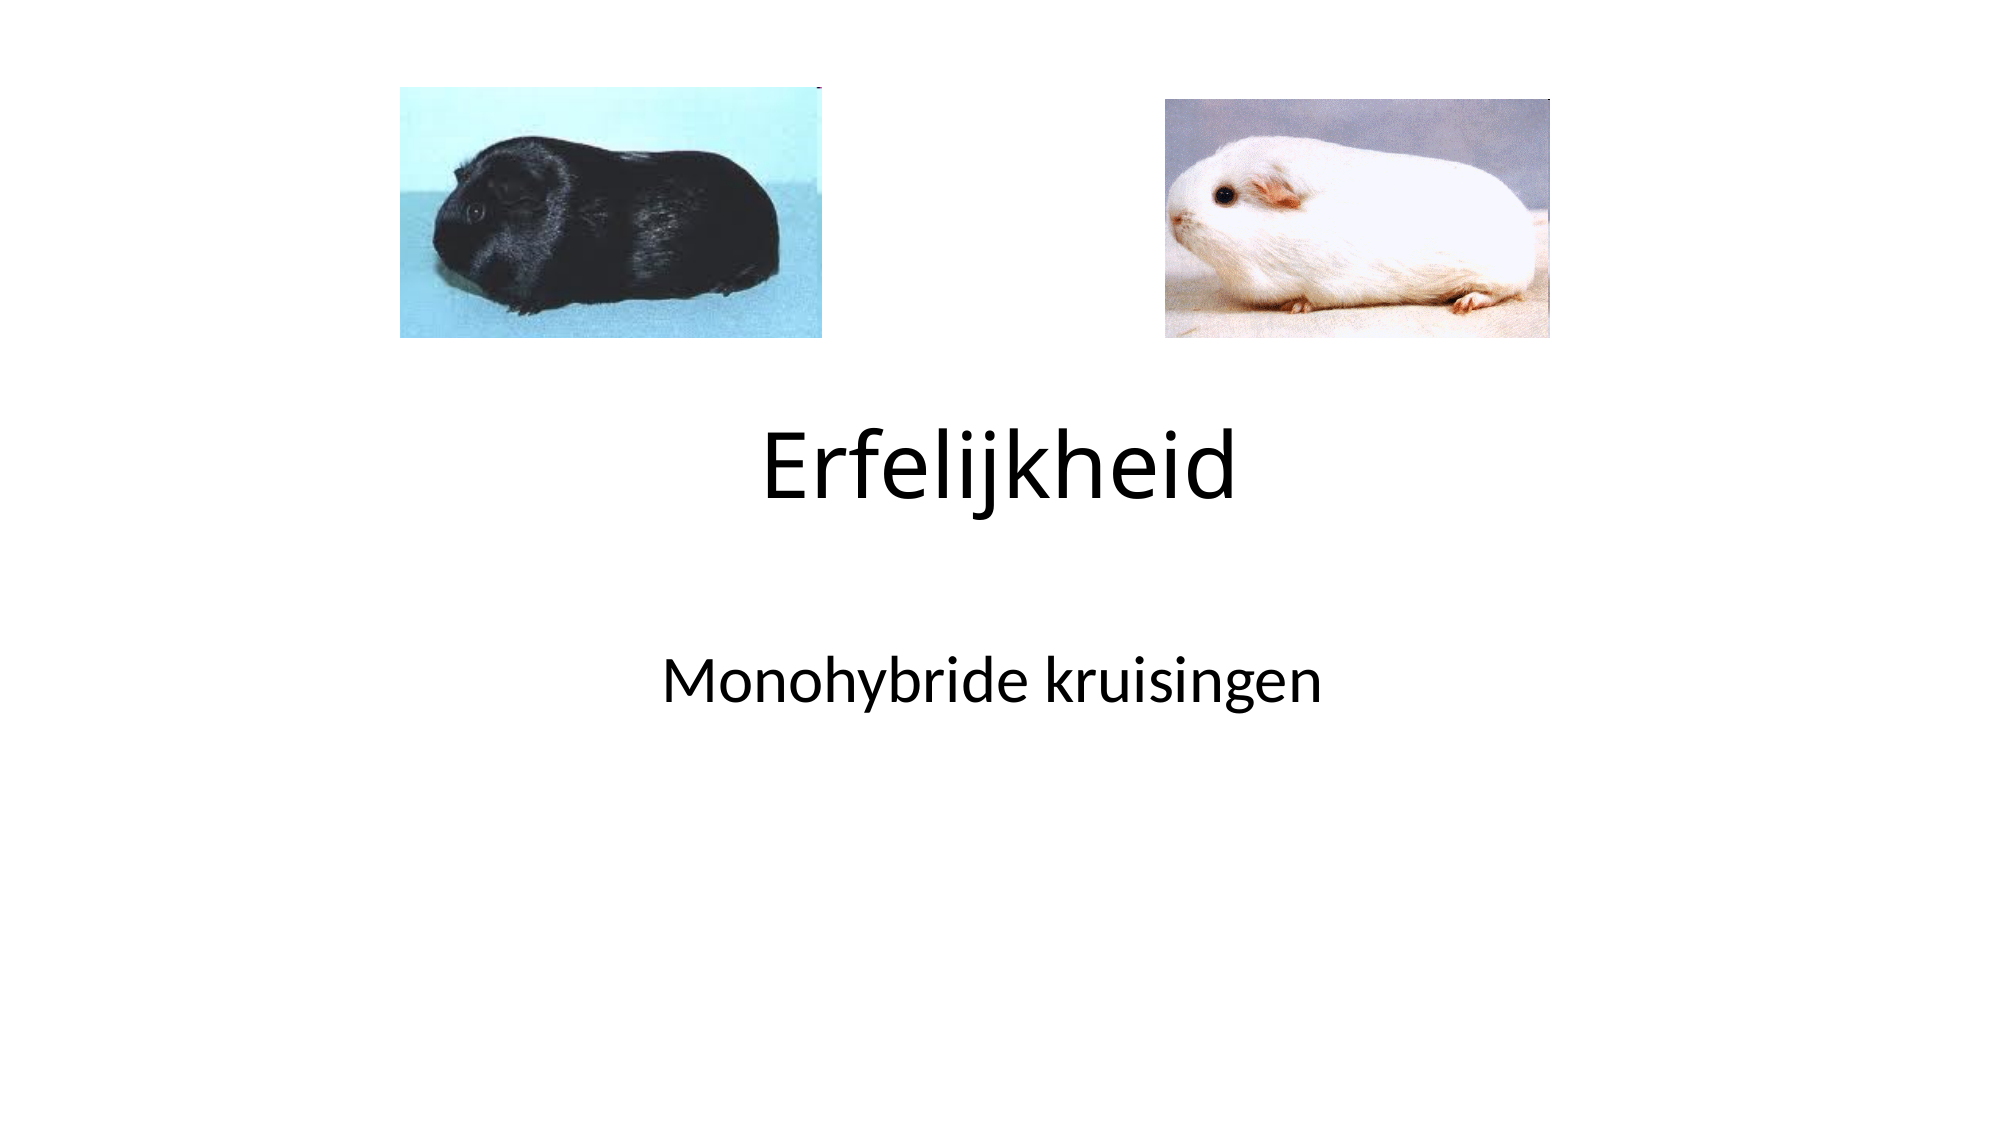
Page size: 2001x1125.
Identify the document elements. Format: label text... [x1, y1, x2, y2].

picture [1165, 99, 1550, 338]
subtitle Monohybride kruisingen [474, 637, 1525, 925]
title Erfelijkheid [362, 375, 1638, 563]
picture [397, 87, 822, 338]
